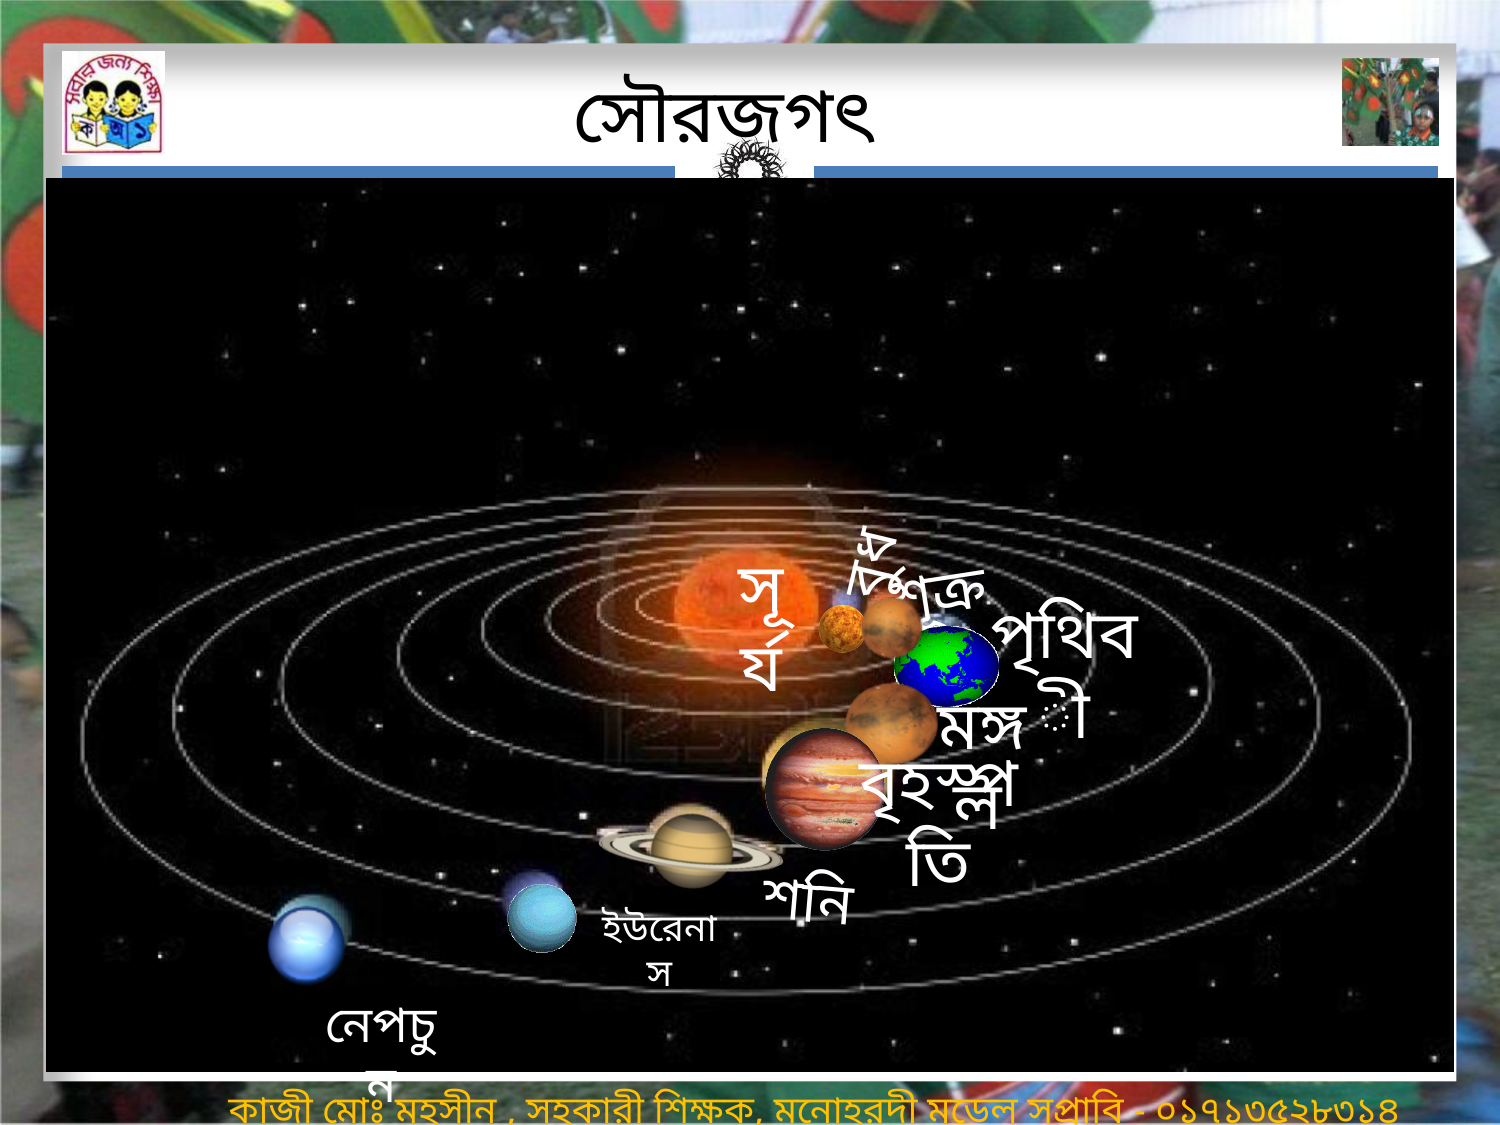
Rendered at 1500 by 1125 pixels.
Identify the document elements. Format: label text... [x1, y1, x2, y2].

picture [400, 1102, 412, 1114]
picture [576, 1107, 587, 1119]
picture [443, 1102, 457, 1108]
picture [618, 1091, 637, 1100]
text_box সৌরজগৎ [559, 59, 898, 165]
picture [891, 1091, 910, 1100]
picture [1059, 1102, 1071, 1110]
picture [867, 1107, 878, 1118]
picture [1106, 1107, 1117, 1118]
picture [778, 1102, 790, 1114]
picture [531, 1102, 545, 1108]
picture [0, 0, 1500, 1125]
picture [616, 1107, 627, 1118]
picture [447, 1091, 466, 1100]
